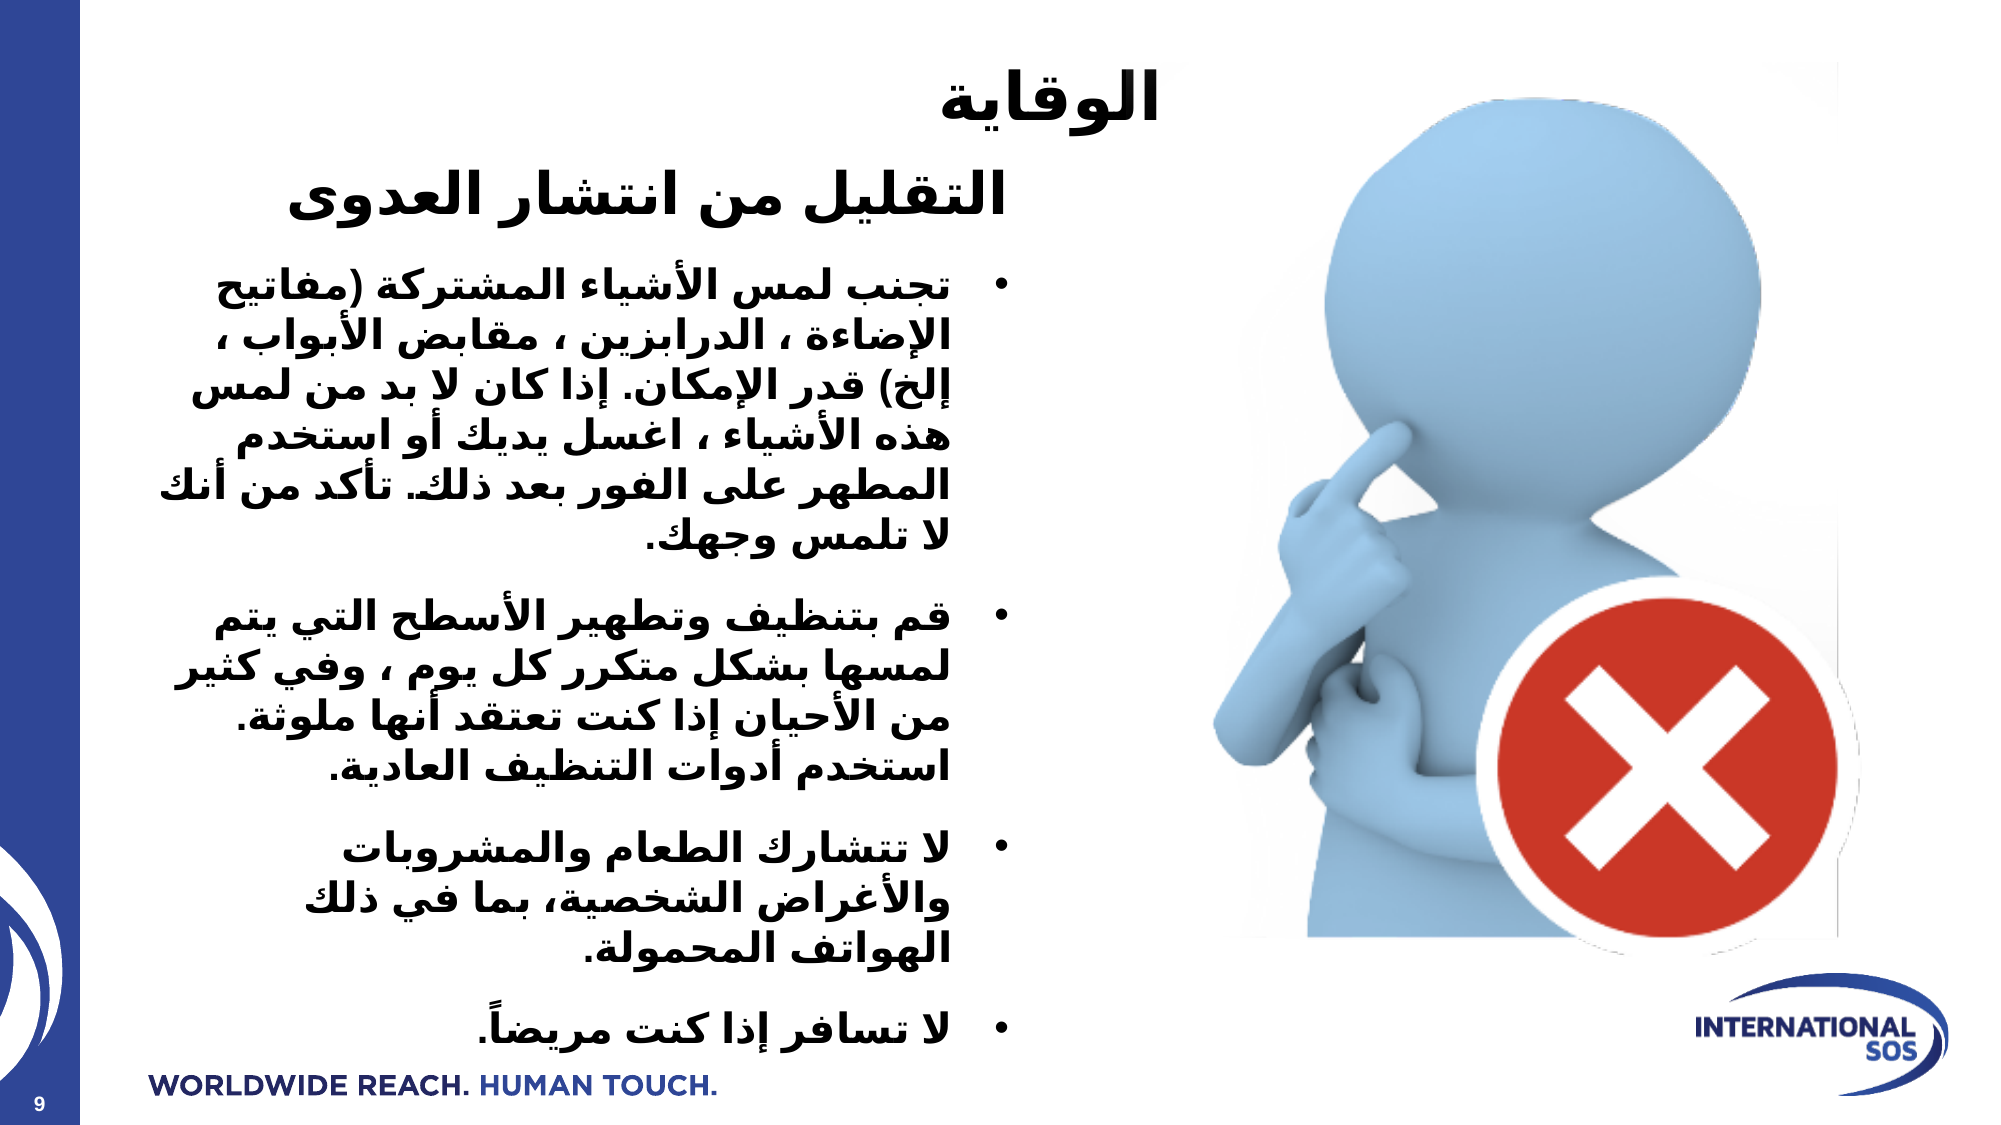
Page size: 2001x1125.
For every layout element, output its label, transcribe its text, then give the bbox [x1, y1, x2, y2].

picture [1125, 62, 1881, 958]
list التقليل من انتشار العدوى تجنب لمس الأشياء المشتركة (مفاتيح الإضاءة ، الدرابزين ، مقابض الأبواب ، إلخ) قدر الإمكان. إذا كان لا بد من لمس هذه الأشياء ، اغسل يديك أو استخدم المطهر على الفور بعد ذلك. تأكد من أنك لا تلمس وجهك. قم بتنظيف وتطهير الأسطح التي يتم لمسها بشكل متكرر كل يوم ، وفي كثير من الأحيان إذا كنت تعتقد أنها ملوثة. استخدم أدوات التنظيف العادية. لا تتشارك الطعام والمشروبات والأغراض الشخصية، بما في ذلك الهواتف المحمولة. لا تسافر إذا كنت مريضاً. [120, 149, 1024, 1071]
picture [1696, 973, 1949, 1096]
text_box الوقاية [120, 35, 1178, 149]
